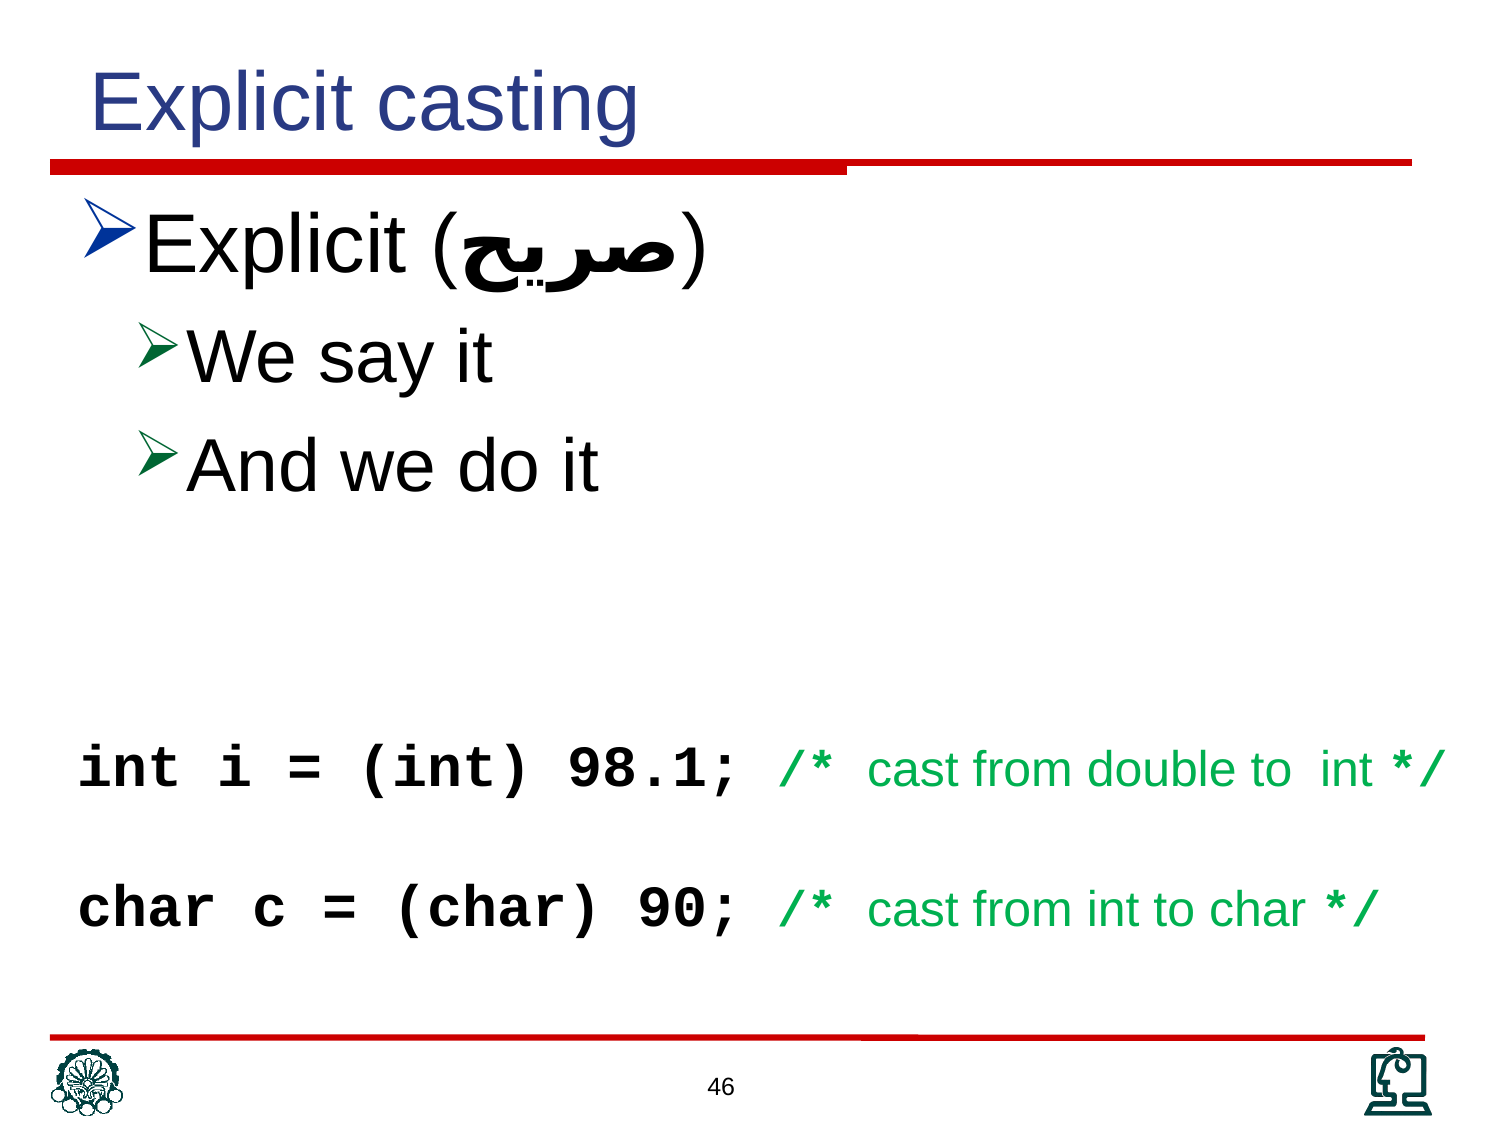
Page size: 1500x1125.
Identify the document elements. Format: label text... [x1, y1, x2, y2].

picture [50, 1047, 125, 1118]
text_box Explicit casting [74, 24, 1425, 155]
picture [1362, 1045, 1438, 1119]
text_box Explicit (صريح) We say it And we do it int i = (int) 98.1; /* cast from double to int */ char c = (char) 90; /* cast from int to char */ [62, 181, 1500, 1038]
text_box 46 [650, 1062, 750, 1103]
